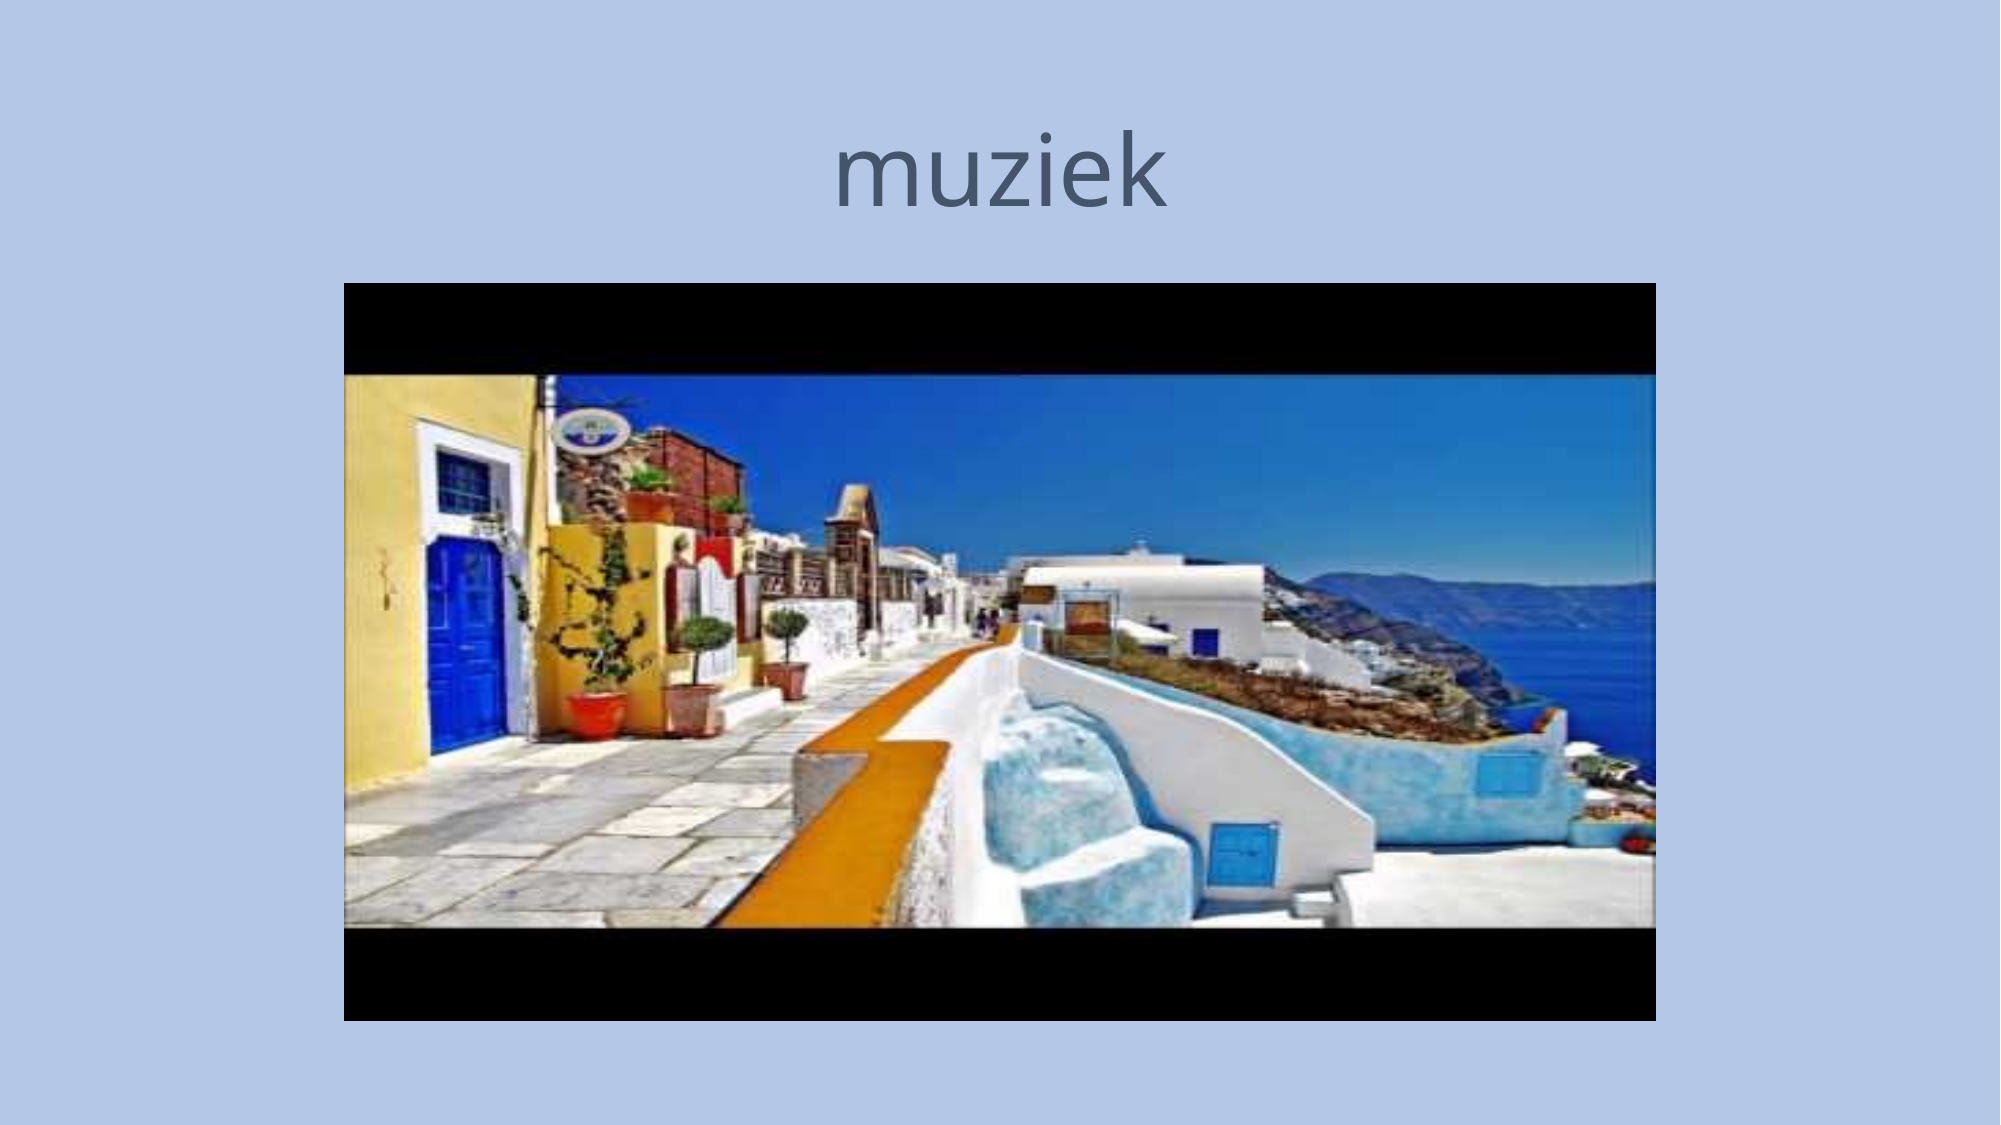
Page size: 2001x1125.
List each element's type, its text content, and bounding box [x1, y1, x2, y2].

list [343, 282, 1657, 1022]
title muziek [12, 66, 1988, 283]
